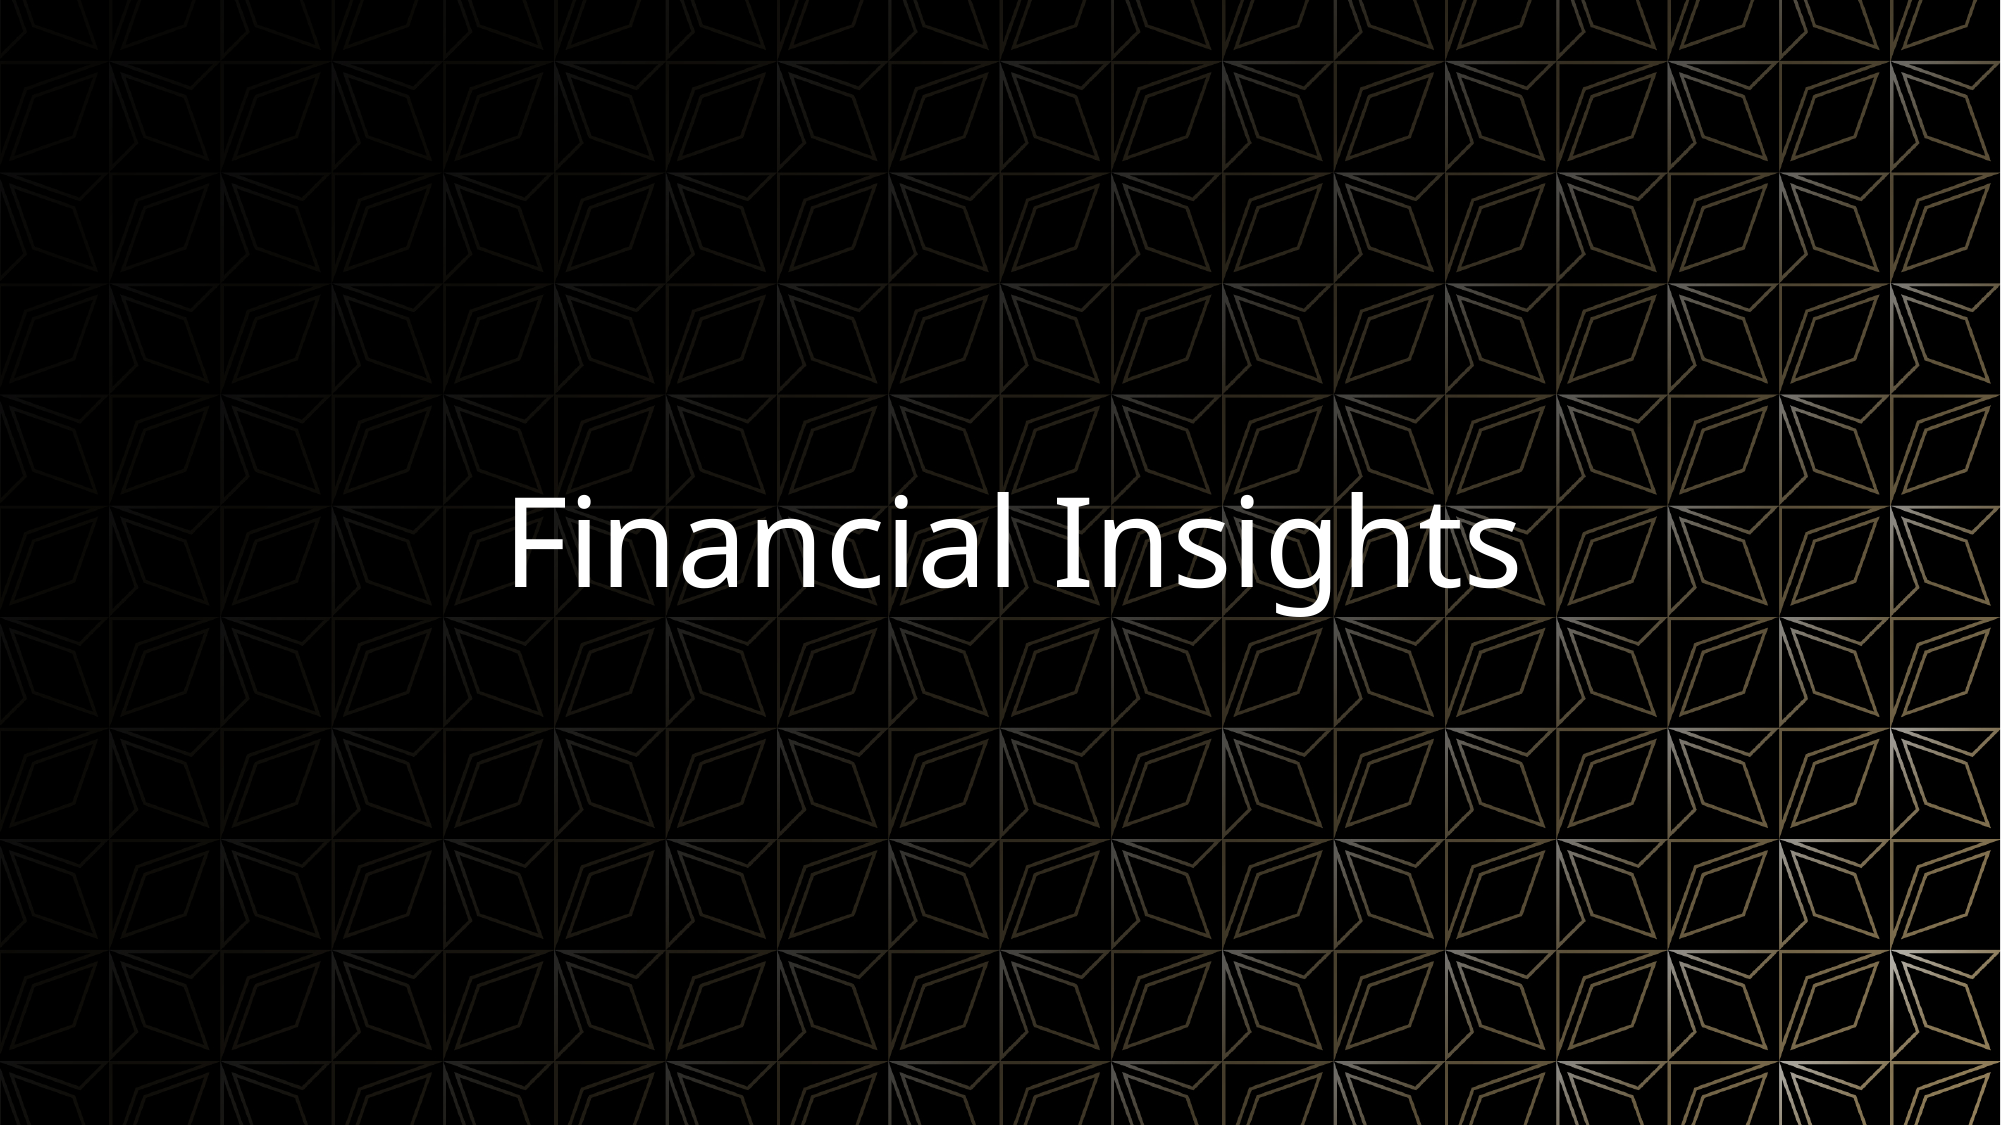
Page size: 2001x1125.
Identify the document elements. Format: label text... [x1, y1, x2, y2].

title Financial Insights [151, 438, 1877, 656]
picture [0, 0, 2001, 1125]
